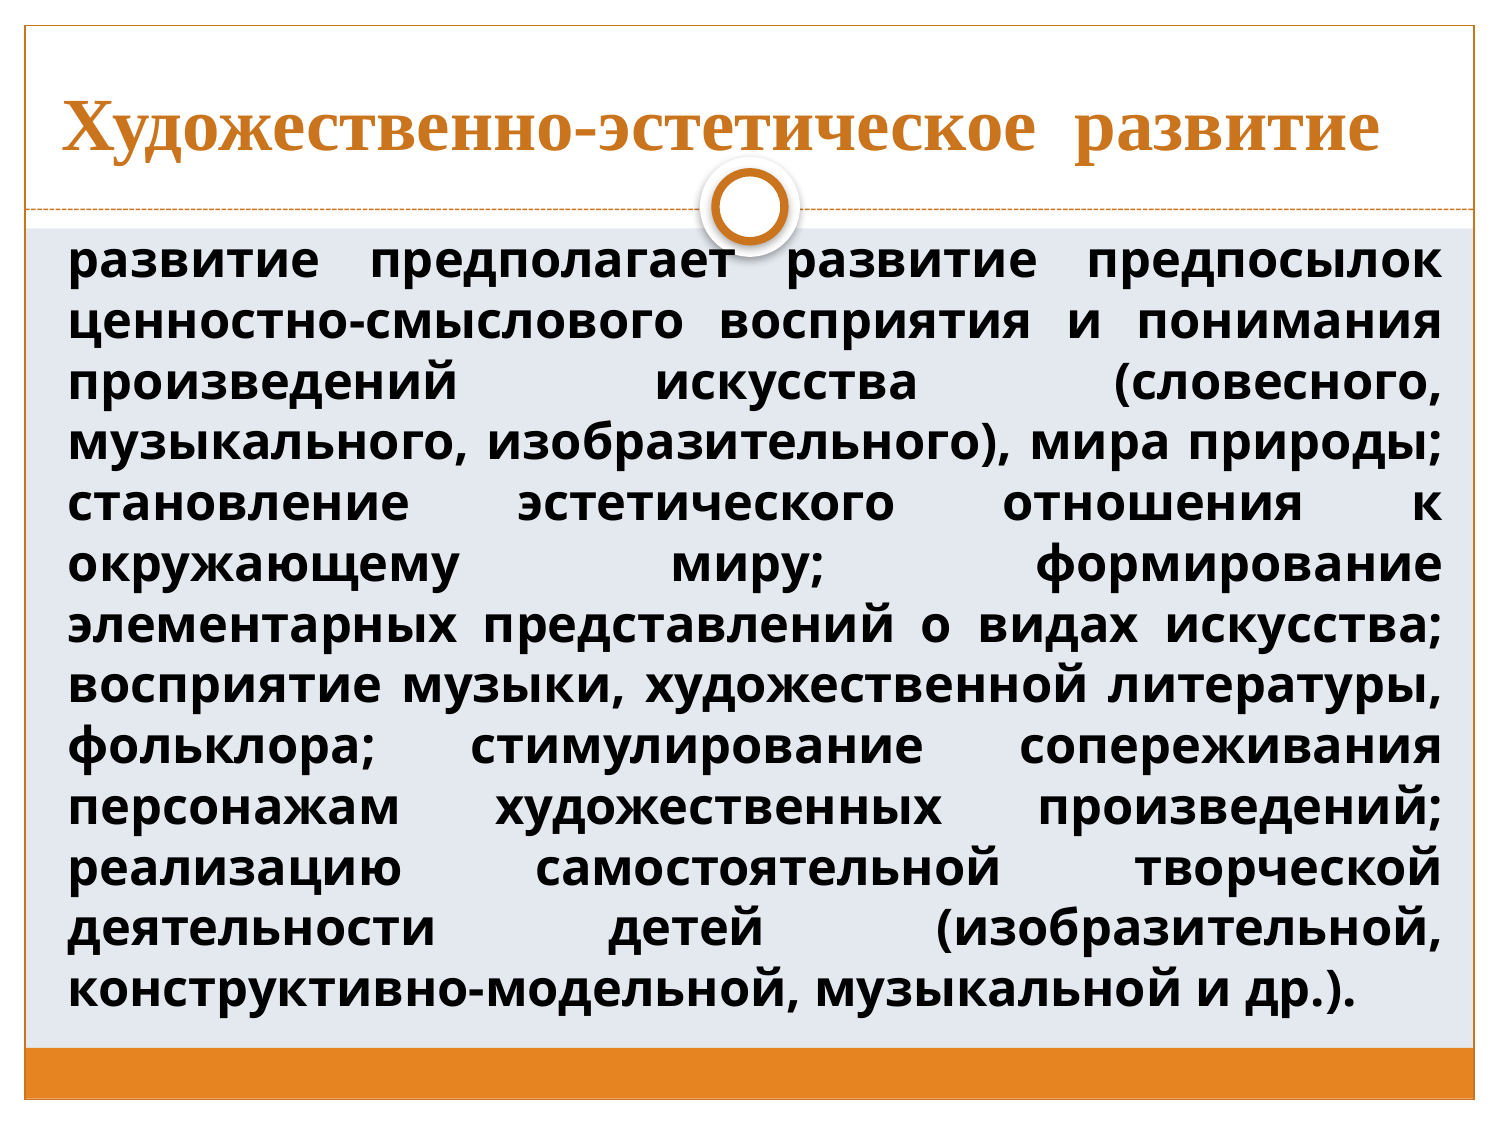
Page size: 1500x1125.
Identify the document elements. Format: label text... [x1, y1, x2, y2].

list развитие предполагает развитие предпосылок ценностно-смыслового восприятия и понимания произведений искусства (словесного, музыкального, изобразительного), мира природы; становление эстетического отношения к окружающему миру; формирование элементарных представлений о видах искусства; восприятие музыки, художественной литературы, фольклора; стимулирование сопереживания персонажам художественных произведений; реализацию самостоятельной творческой деятельности детей (изобразительной, конструктивно-модельной, музыкальной и др.). [53, 219, 1459, 1047]
title Художественно-эстетическое развитие [29, 42, 1414, 173]
